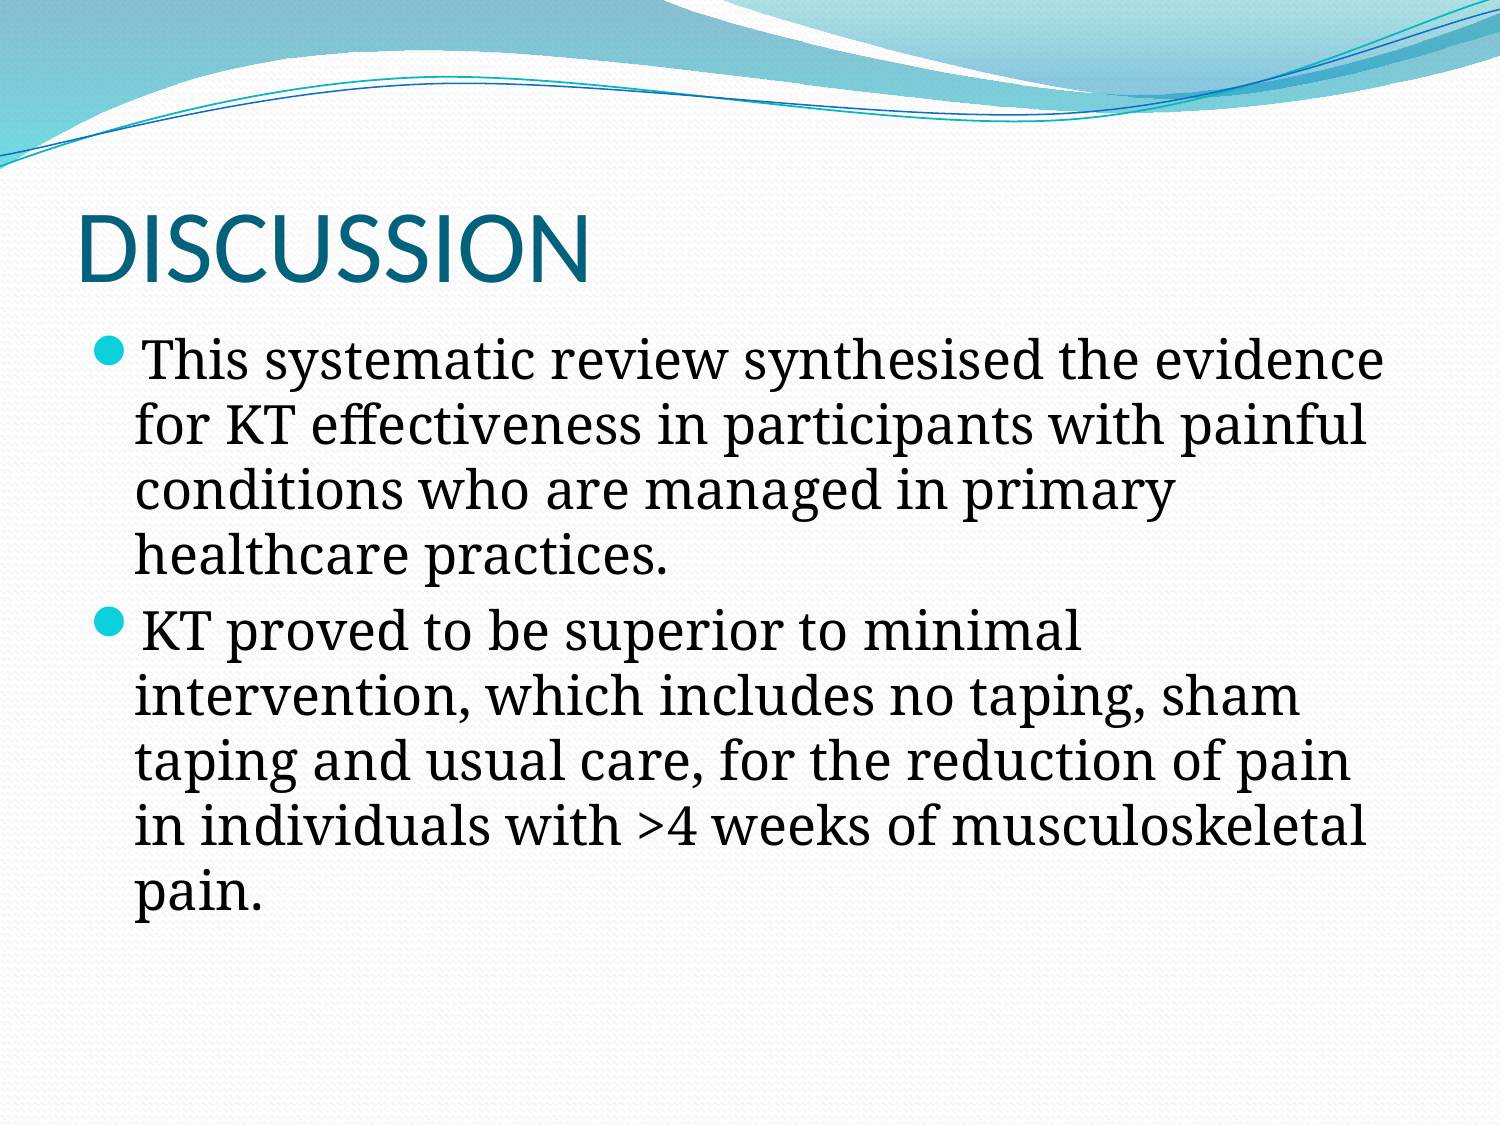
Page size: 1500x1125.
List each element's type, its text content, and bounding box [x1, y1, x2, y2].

title DISCUSSION [75, 115, 1425, 303]
list This systematic review synthesised the evidence for KT effectiveness in participants with painful conditions who are managed in primary healthcare practices. KT proved to be superior to minimal intervention, which includes no taping, sham taping and usual care, for the reduction of pain in individuals with >4 weeks of musculoskeletal pain. [75, 317, 1425, 1038]
